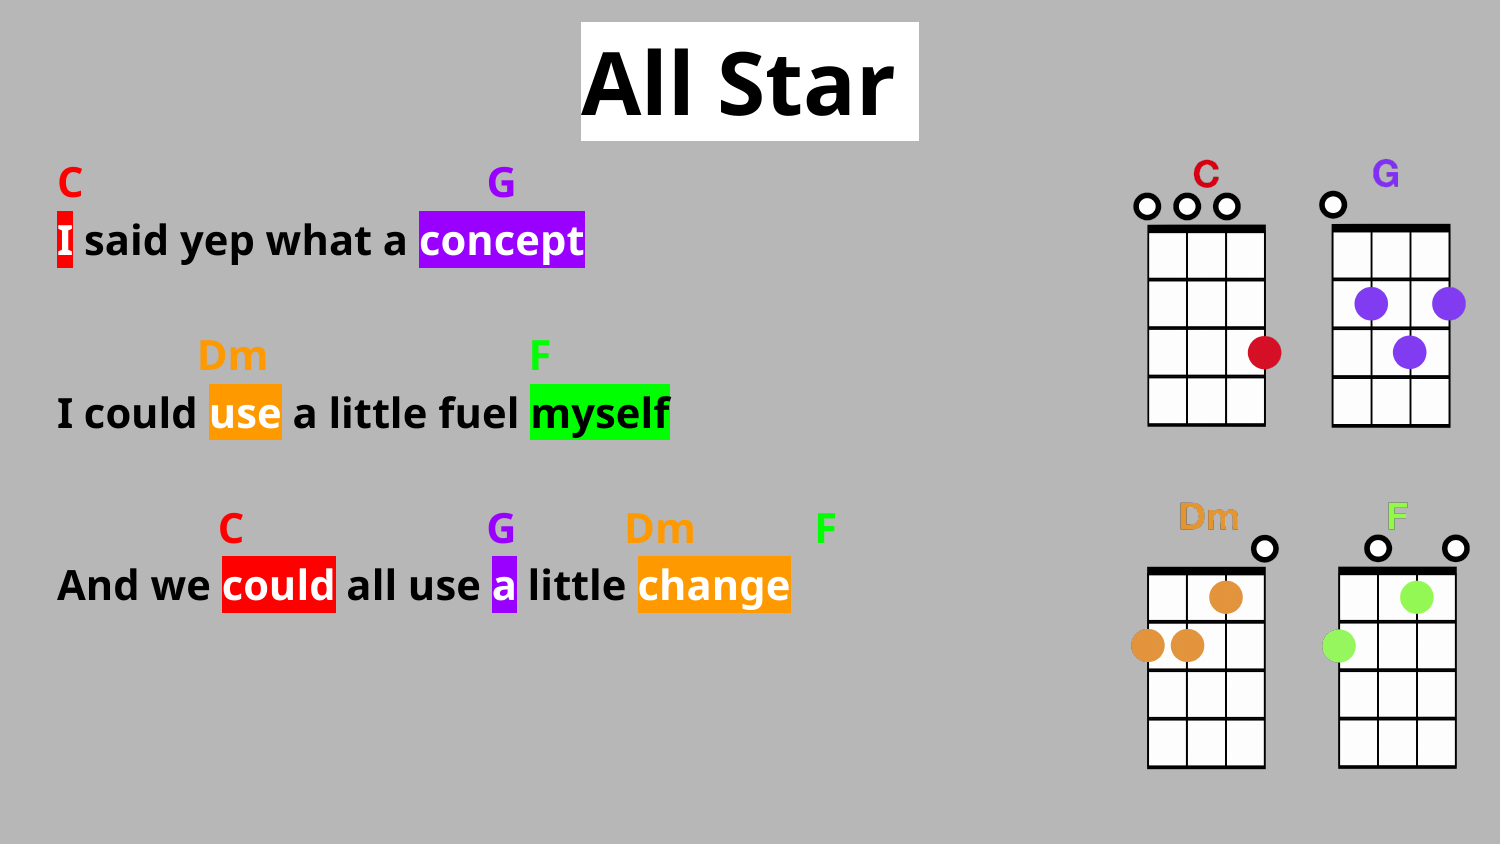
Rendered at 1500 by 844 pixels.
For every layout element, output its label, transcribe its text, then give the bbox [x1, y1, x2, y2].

picture [1126, 499, 1287, 783]
list C G I said yep what a concept Dm F I could use a little fuel myself C G Dm F And we could all use a little change [42, 133, 1255, 739]
picture [1126, 158, 1287, 441]
title All Star [51, 11, 1449, 148]
picture [1317, 499, 1478, 783]
picture [1310, 157, 1472, 441]
